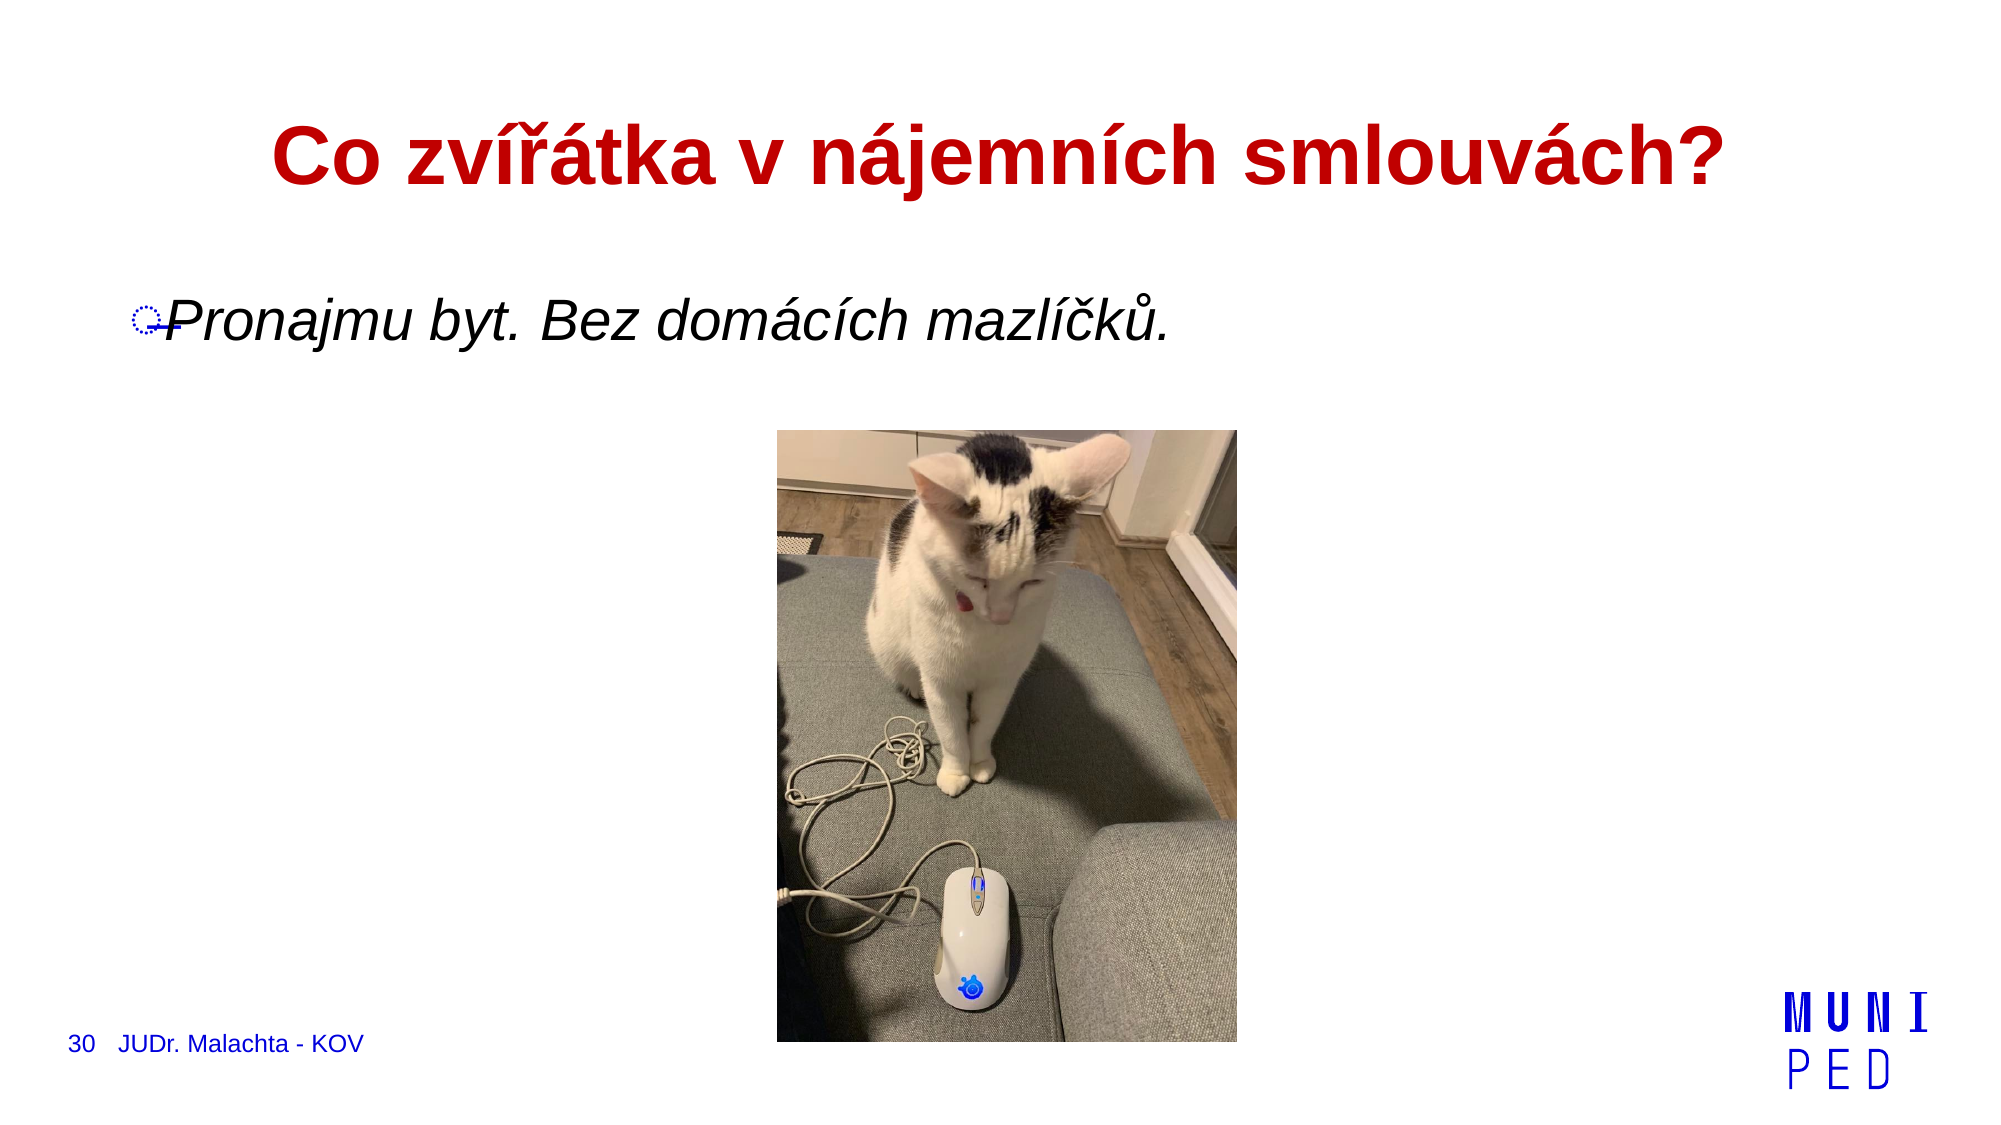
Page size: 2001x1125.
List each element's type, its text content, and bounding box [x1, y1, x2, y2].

picture [777, 430, 1237, 1043]
slide_number 30 [67, 1021, 110, 1063]
footer JUDr. Malachta - KOV [118, 1021, 1418, 1063]
list Pronajmu byt. Bez domácích mazlíčků. [118, 277, 1883, 957]
title Co zvířátka v nájemních smlouvách? [118, 118, 1883, 193]
